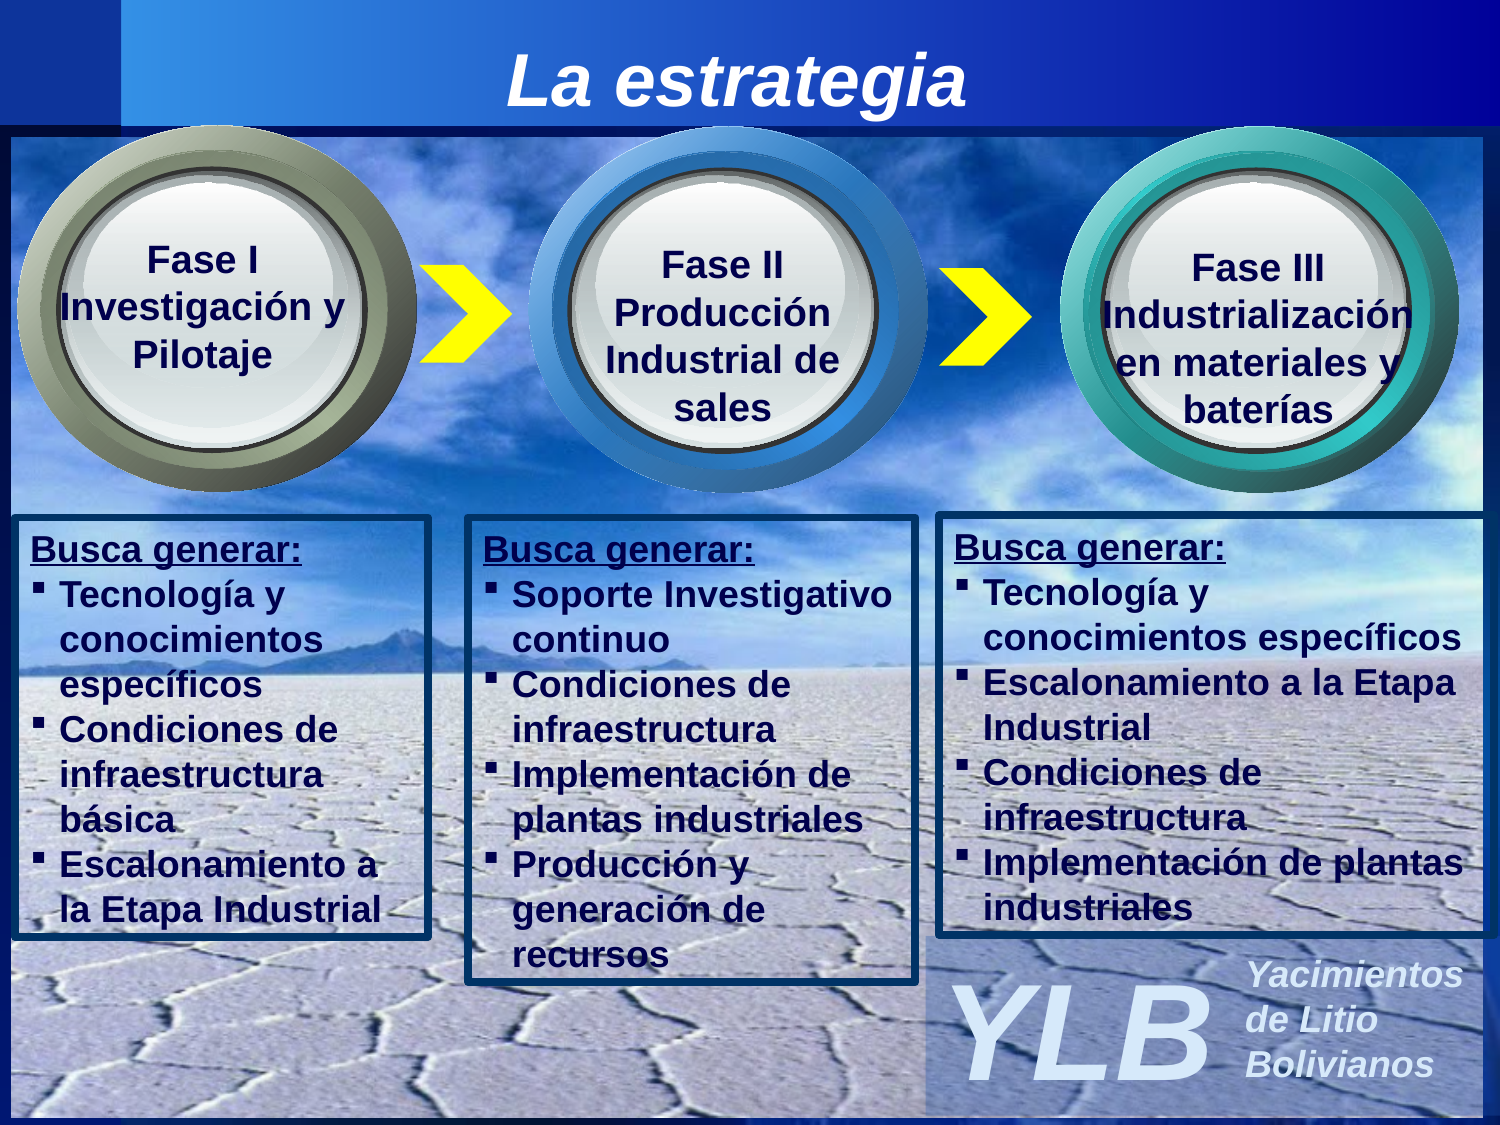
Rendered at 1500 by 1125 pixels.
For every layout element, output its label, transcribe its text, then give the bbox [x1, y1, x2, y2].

text_box [667, 126, 789, 135]
text_box [1199, 126, 1320, 135]
text_box [153, 125, 281, 135]
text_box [571, 170, 874, 449]
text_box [1104, 170, 1408, 449]
title La estrategia [124, 30, 1351, 124]
text_box Busca generar: Tecnología y conocimientos específicos Escalonamiento a la Etapa Industrial Condiciones de infraestructura Implementación de plantas industriales [1487, 515, 1495, 934]
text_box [925, 935, 1500, 1118]
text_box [60, 170, 363, 449]
picture [11, 125, 1500, 1125]
